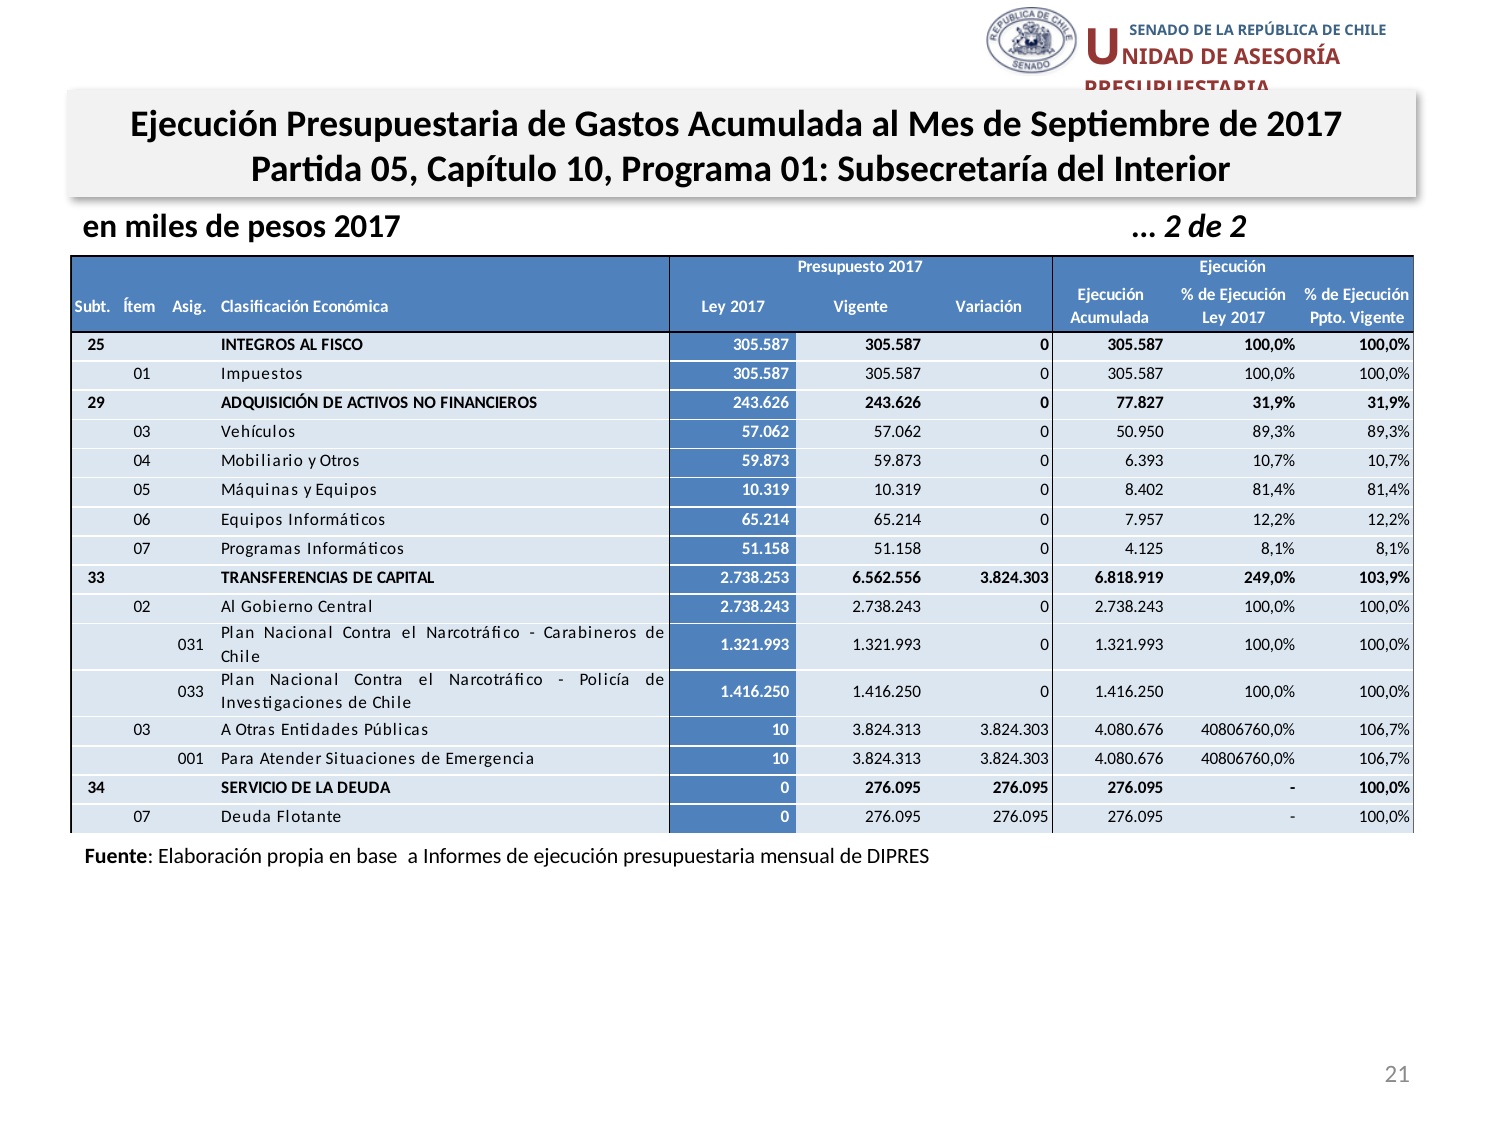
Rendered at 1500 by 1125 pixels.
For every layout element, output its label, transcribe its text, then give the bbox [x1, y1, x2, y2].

text_box Ejecución Presupuestaria de Gastos Acumulada al Mes de Septiembre de 2017 Partida 05, Capítulo 10, Programa 01: Subsecretaría del Interior [67, 90, 1415, 197]
footer Fuente: Elaboración propia en base a Informes de ejecución presupuestaria mensual de DIPRES [70, 834, 1450, 895]
text_box en miles de pesos 2017 … 2 de 2 [67, 197, 1418, 256]
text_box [70, 255, 1416, 835]
slide_number 21 [1074, 1042, 1425, 1103]
picture [986, 7, 1079, 76]
